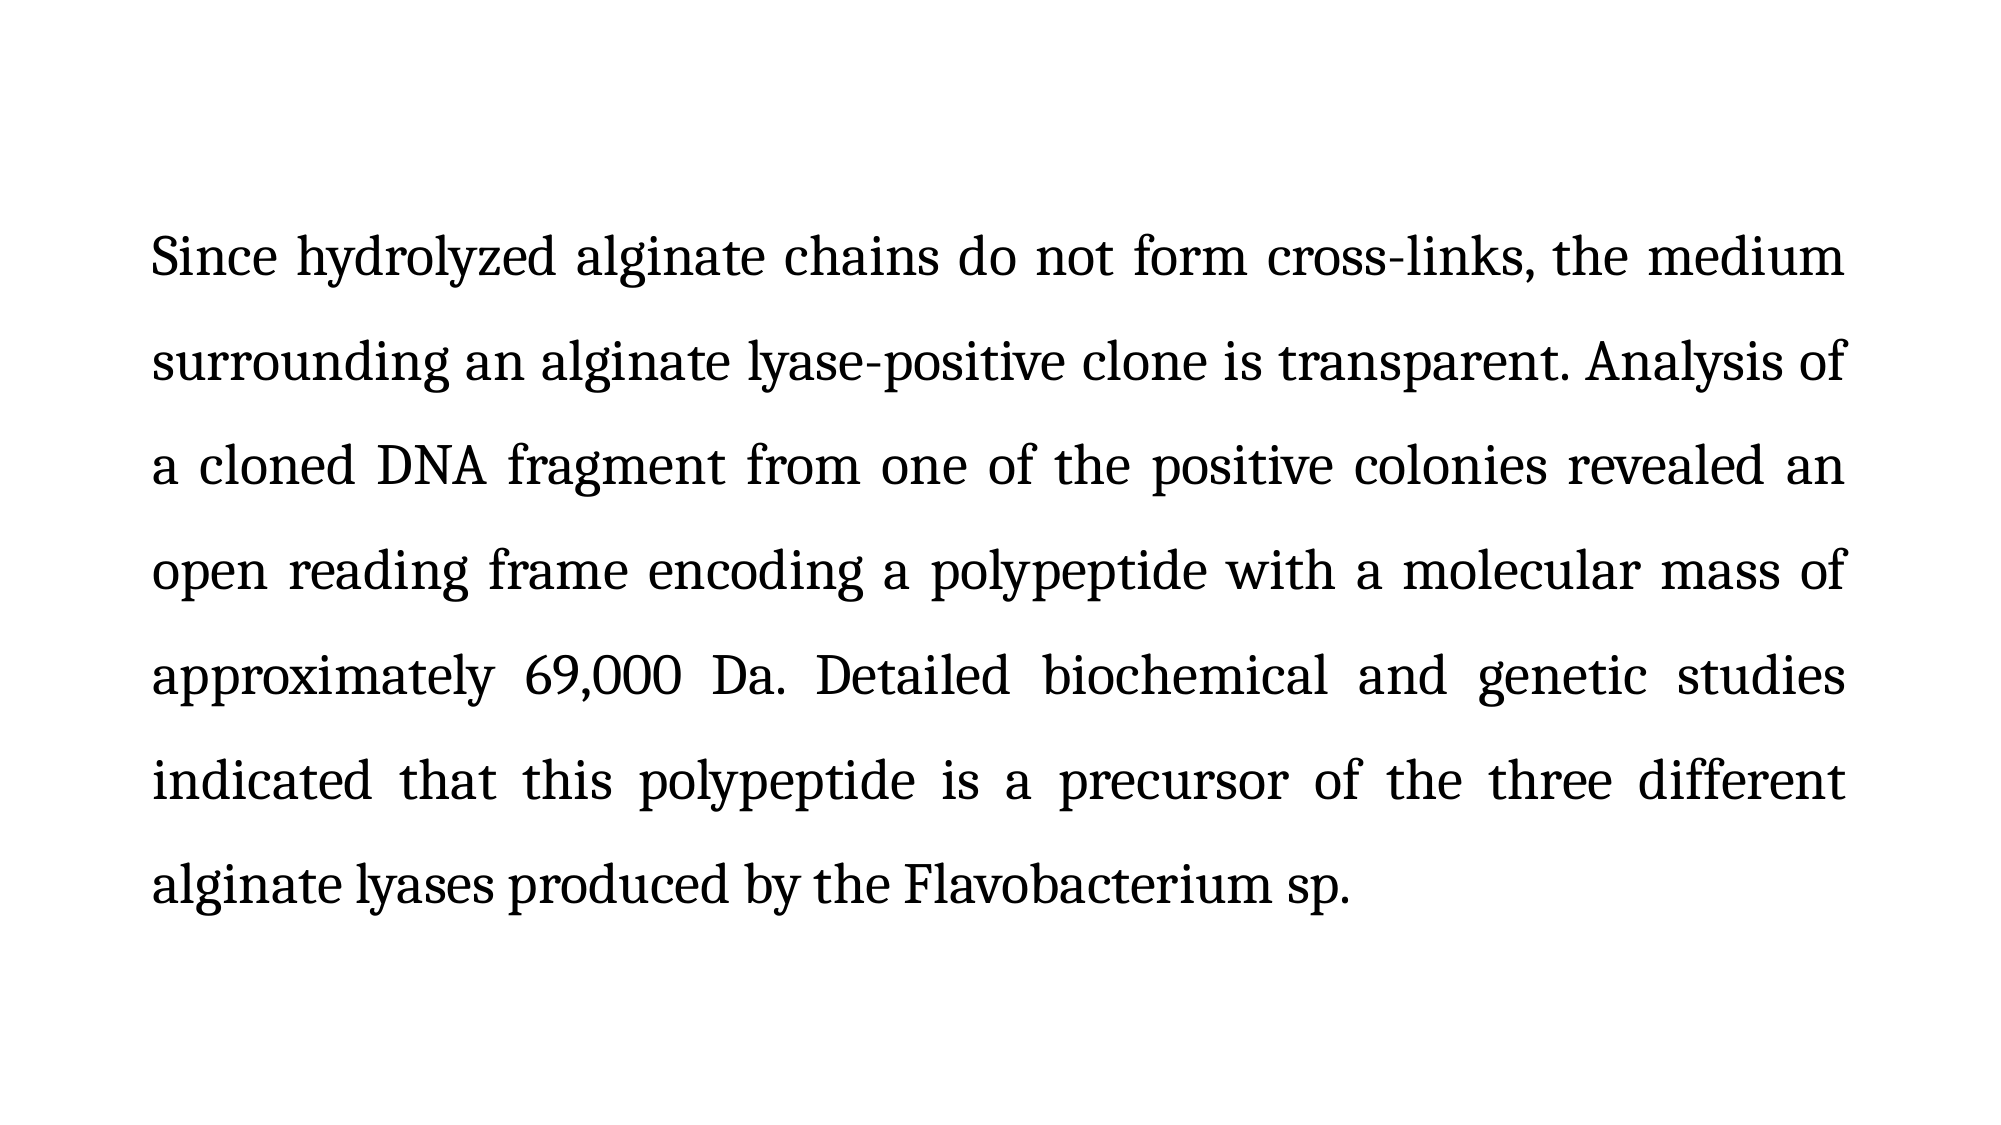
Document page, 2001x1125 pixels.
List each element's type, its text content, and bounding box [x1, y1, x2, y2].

list Since hydrolyzed alginate chains do not form cross-links, the medium surrounding an alginate lyase-positive clone is transparent. Analysis of a cloned DNA fragment from one of the positive colonies revealed an open reading frame encoding a polypeptide with a molecular mass of approximately 69,000 Da. Detailed biochemical and genetic studies indicated that this polypeptide is a precursor of the three different alginate lyases produced by the Flavobacterium sp. [137, 174, 1863, 1014]
